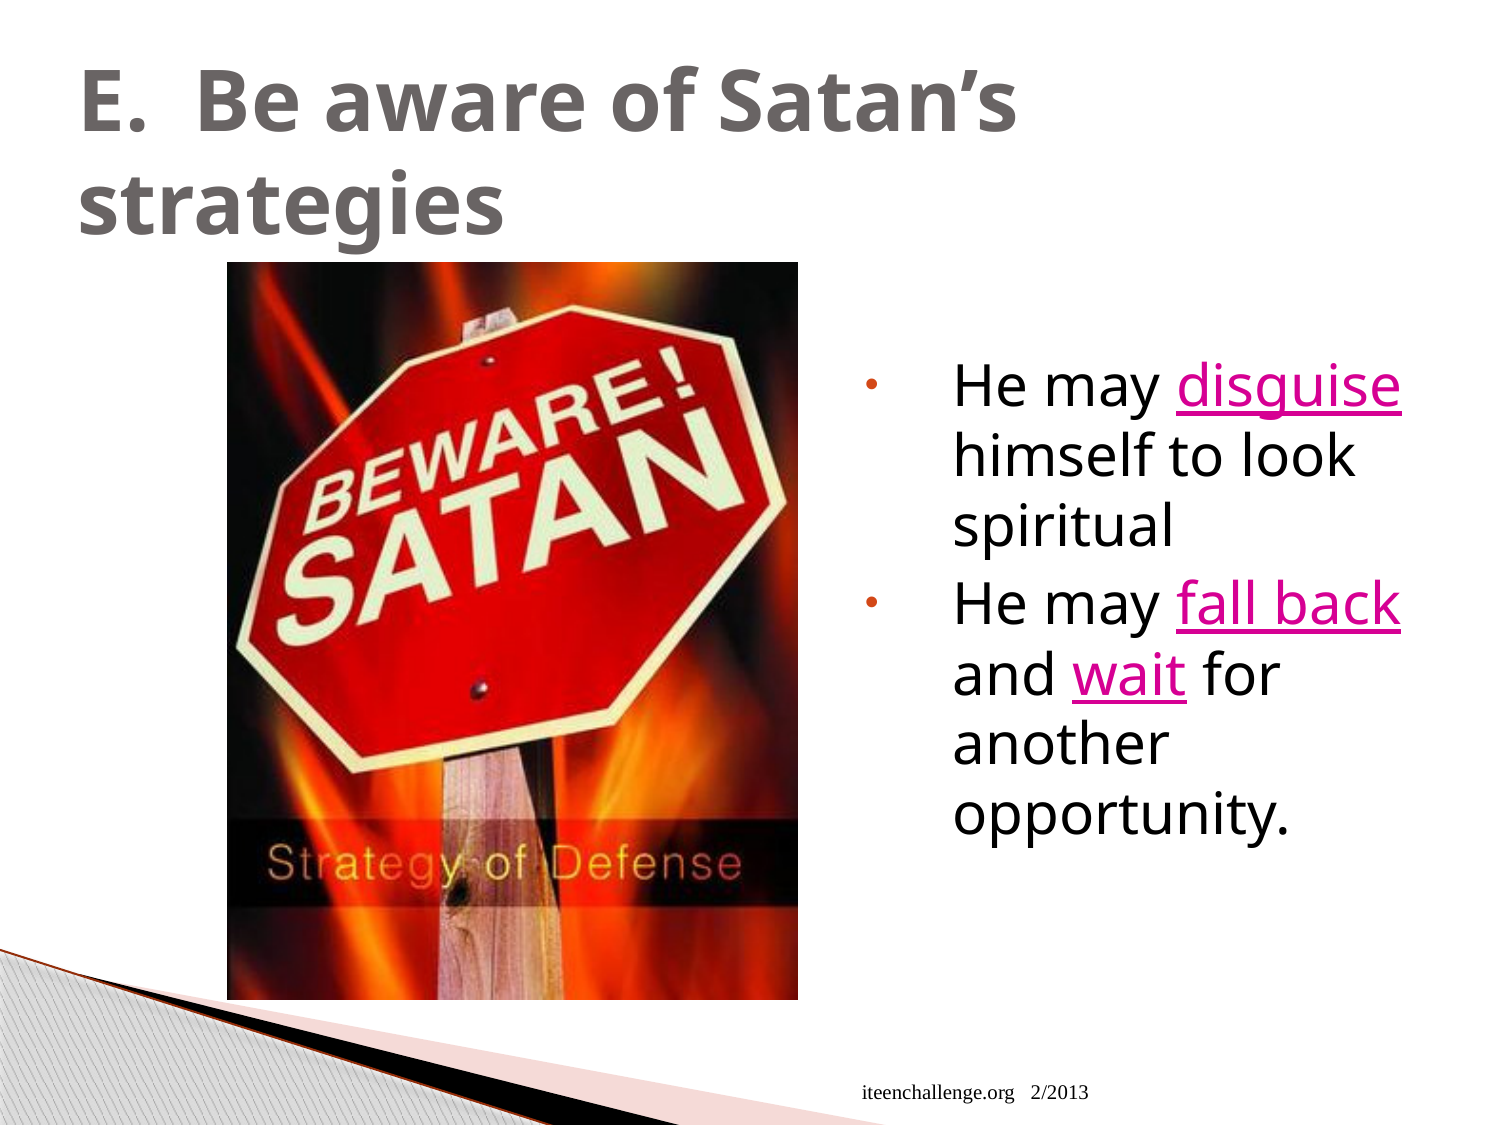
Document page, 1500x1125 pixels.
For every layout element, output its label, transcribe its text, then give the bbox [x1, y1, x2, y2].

footer iteenchallenge.org 2/2013 [718, 1051, 1105, 1112]
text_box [227, 262, 798, 1001]
list He may disguise himself to look spiritual He may fall back and wait for another opportunity. [849, 262, 1475, 1000]
title E. Be aware of Satan’s strategies [62, 50, 1475, 248]
